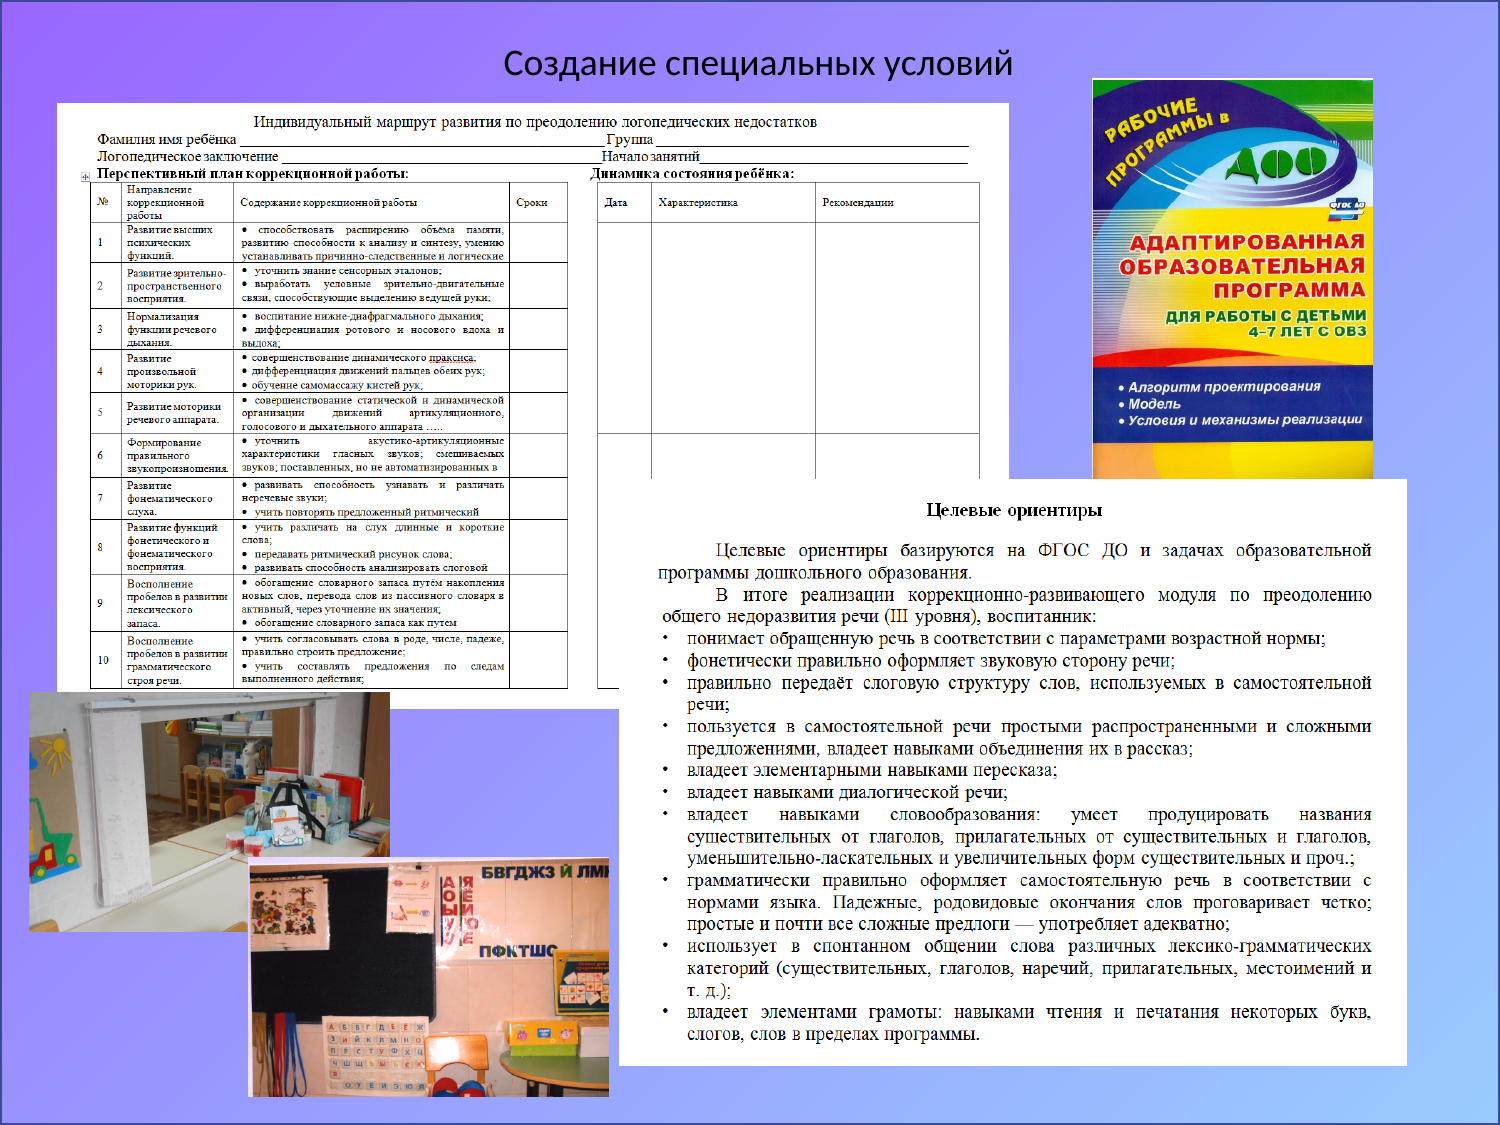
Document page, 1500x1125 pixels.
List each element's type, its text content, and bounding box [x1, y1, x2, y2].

text_box [0, 0, 1500, 1125]
picture [29, 77, 1407, 1097]
text_box Создание специальных условий [76, 30, 1442, 91]
